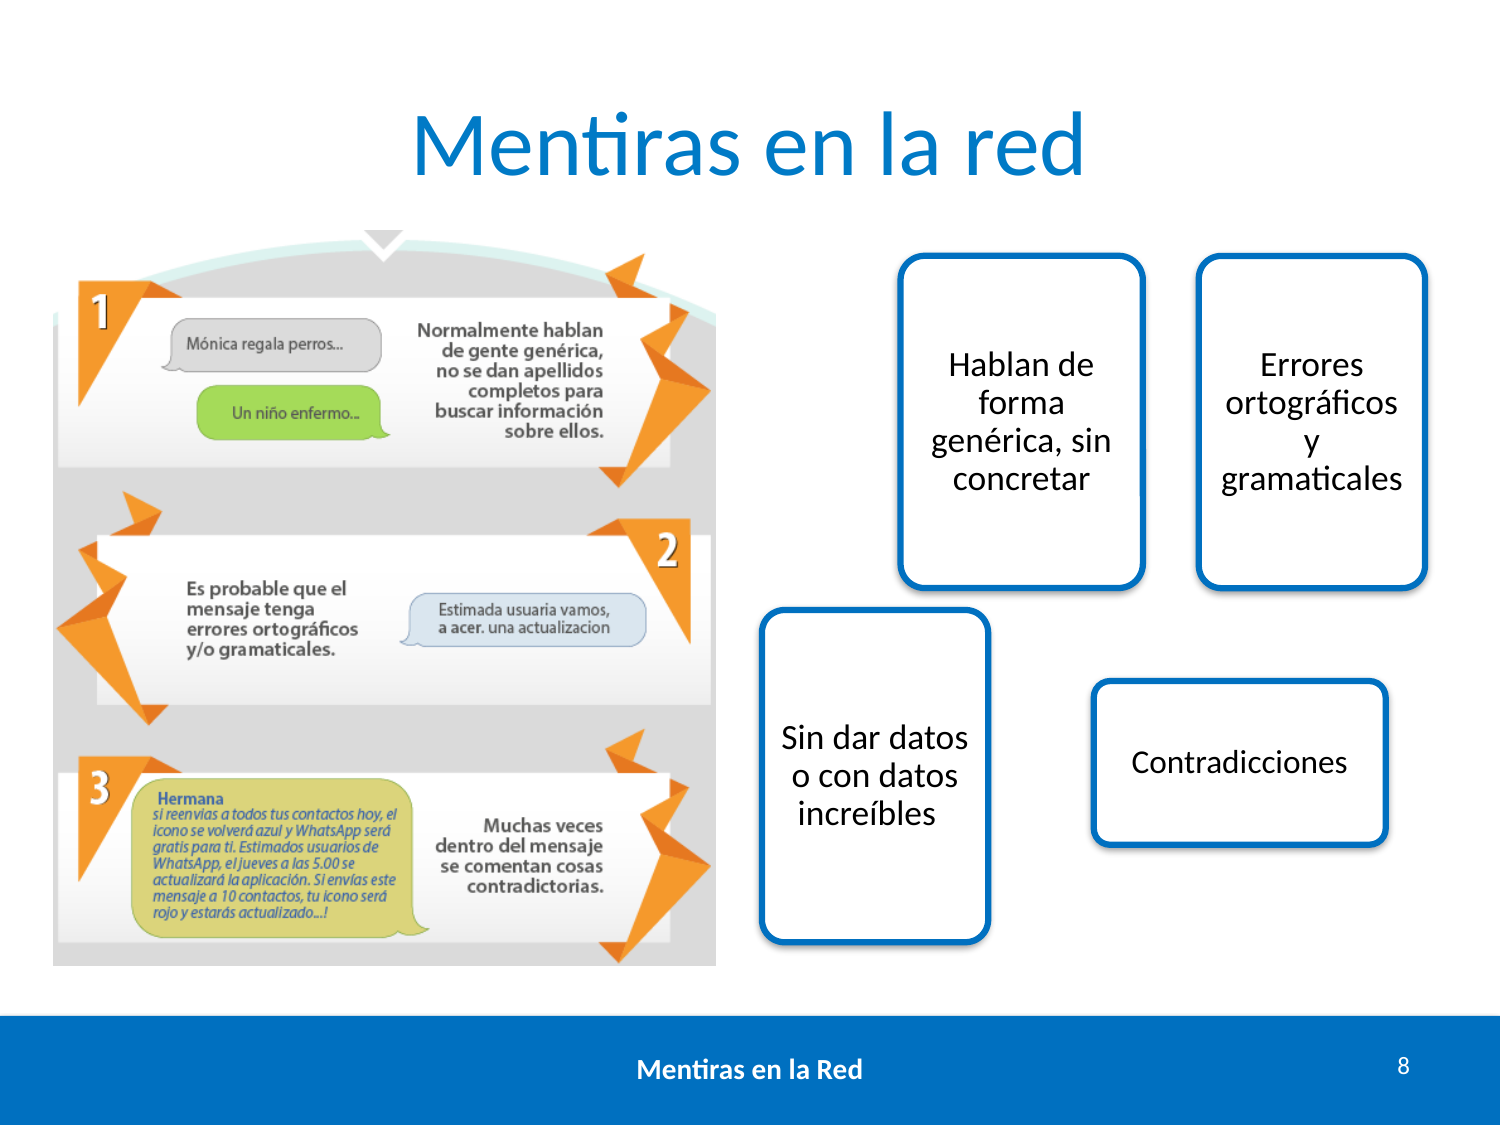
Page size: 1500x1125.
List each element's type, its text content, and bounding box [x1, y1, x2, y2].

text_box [761, 609, 989, 943]
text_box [1198, 255, 1426, 589]
slide_number 8 [1340, 1042, 1425, 1103]
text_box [1093, 680, 1386, 845]
text_box Mentiras en la Red [407, 1042, 1093, 1103]
title Mentiras en la red [75, 45, 1425, 233]
picture [52, 230, 716, 966]
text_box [900, 255, 1144, 589]
